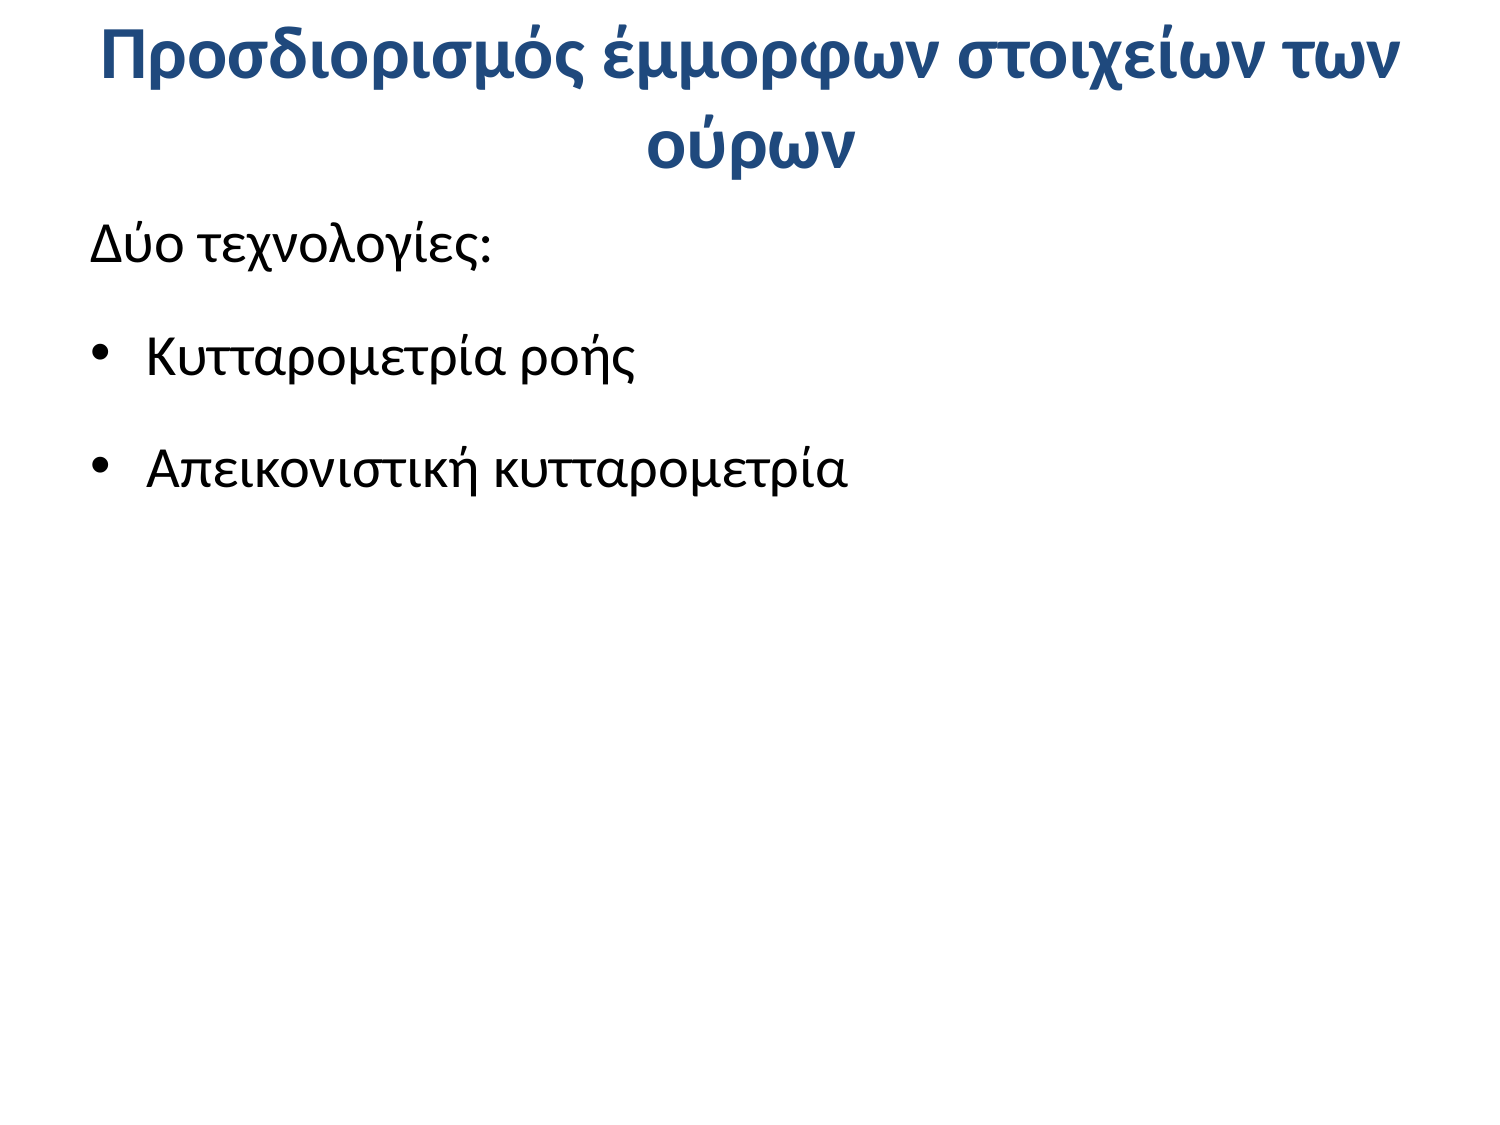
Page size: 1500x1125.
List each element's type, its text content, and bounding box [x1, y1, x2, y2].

list Δύο τεχνολογίες: Κυτταρομετρία ροής Απεικονιστική κυτταρομετρία [75, 196, 1425, 1024]
title Προσδιορισμός έμμορφων στοιχείων των ούρων [76, 19, 1427, 169]
